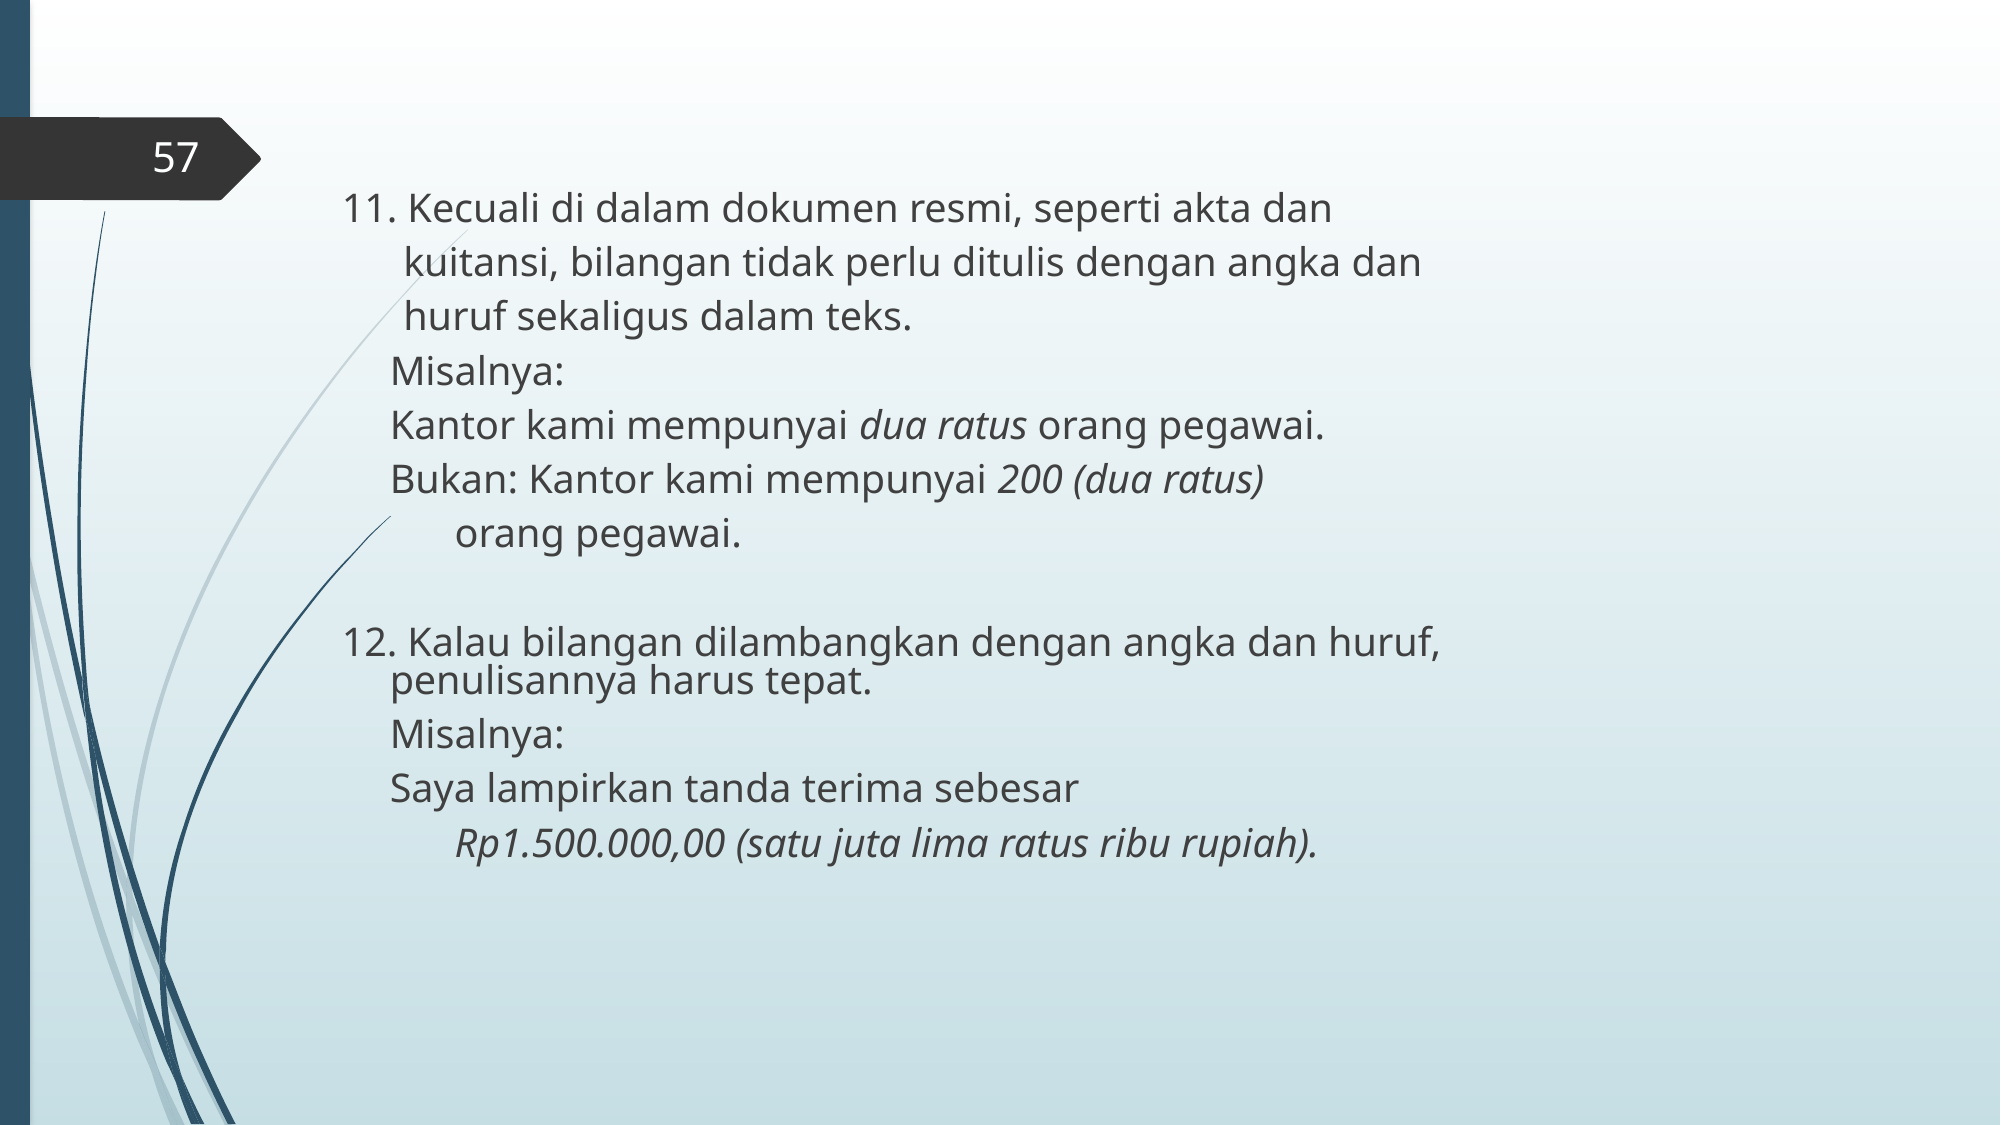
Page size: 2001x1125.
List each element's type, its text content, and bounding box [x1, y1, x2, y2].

list 11. Kecuali di dalam dokumen resmi, seperti akta dan kuitansi, bilangan tidak perlu ditulis dengan angka dan huruf sekaligus dalam teks. Misalnya: Kantor kami mempunyai dua ratus orang pegawai. Bukan: Kantor kami mempunyai 200 (dua ratus) orang pegawai. 12. Kalau bilangan dilambangkan dengan angka dan huruf, penulisannya harus tepat. Misalnya: Saya lampirkan tanda terima sebesar Rp1.500.000,00 (satu juta lima ratus ribu rupiah). [326, 184, 1677, 927]
slide_number 57 [87, 129, 216, 190]
